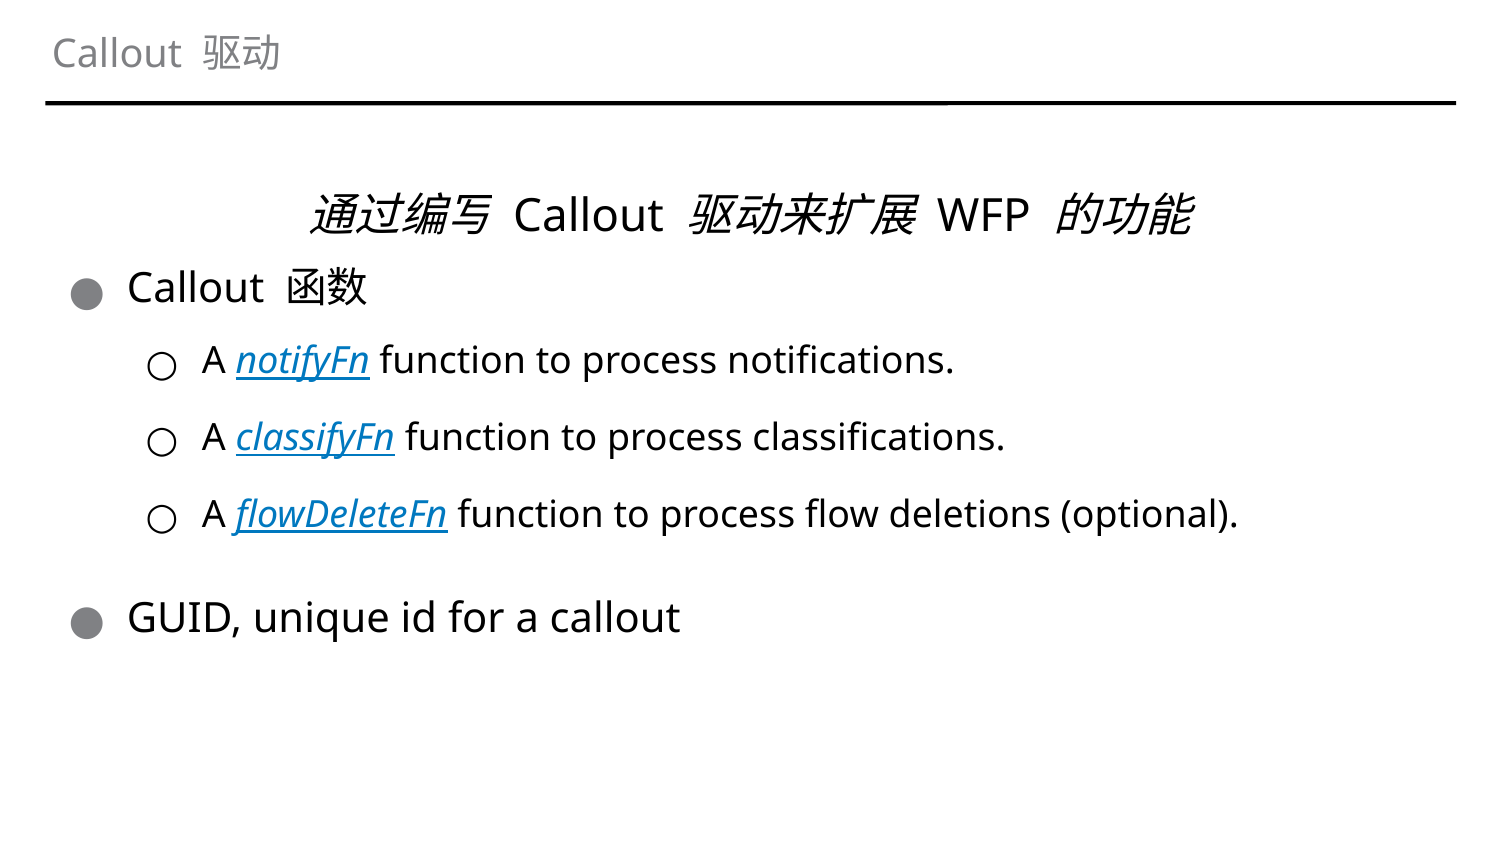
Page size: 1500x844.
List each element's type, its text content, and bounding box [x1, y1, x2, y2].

list 通过编写 Callout 驱动来扩展 WFP 的功能 Callout 函数 A notifyFn function to process notifications. A classifyFn function to process classifications. A flowDeleteFn function to process flow deletions (optional). GUID, unique id for a callout [43, 123, 1457, 784]
title Callout 驱动 [43, 26, 1457, 89]
